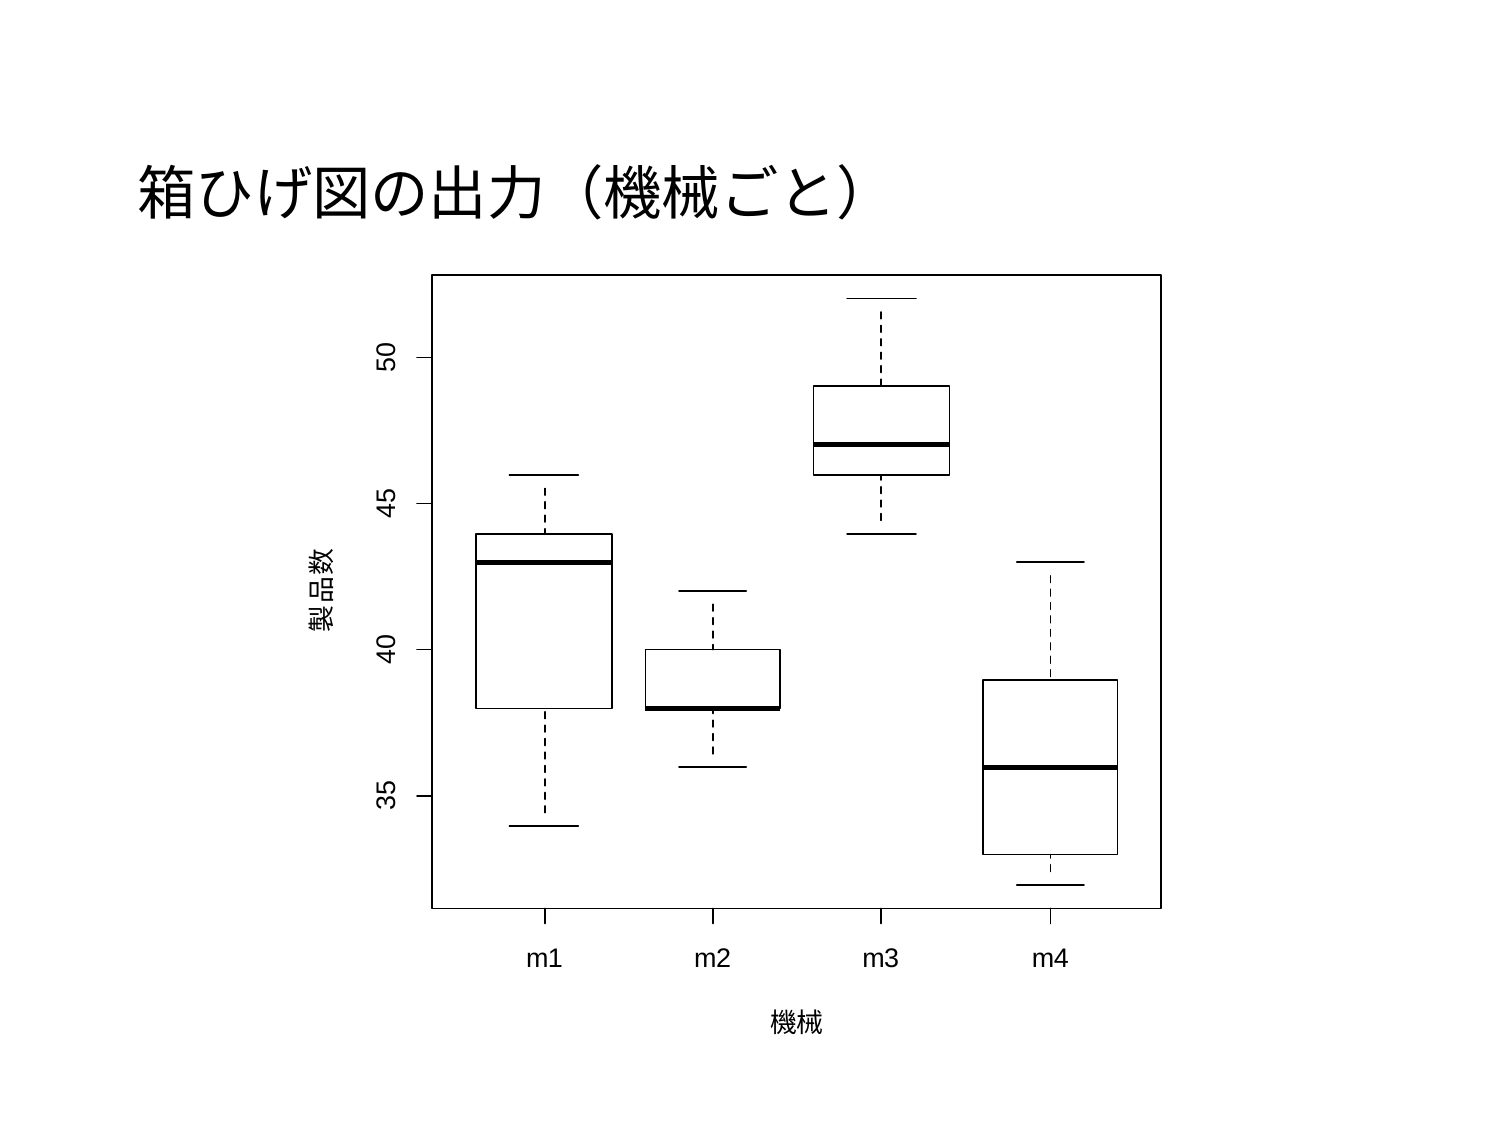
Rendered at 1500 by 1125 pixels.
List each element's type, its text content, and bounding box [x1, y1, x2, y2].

picture [300, 143, 1229, 1072]
text_box 箱ひげ図の出力（機械ごと） [122, 149, 295, 234]
